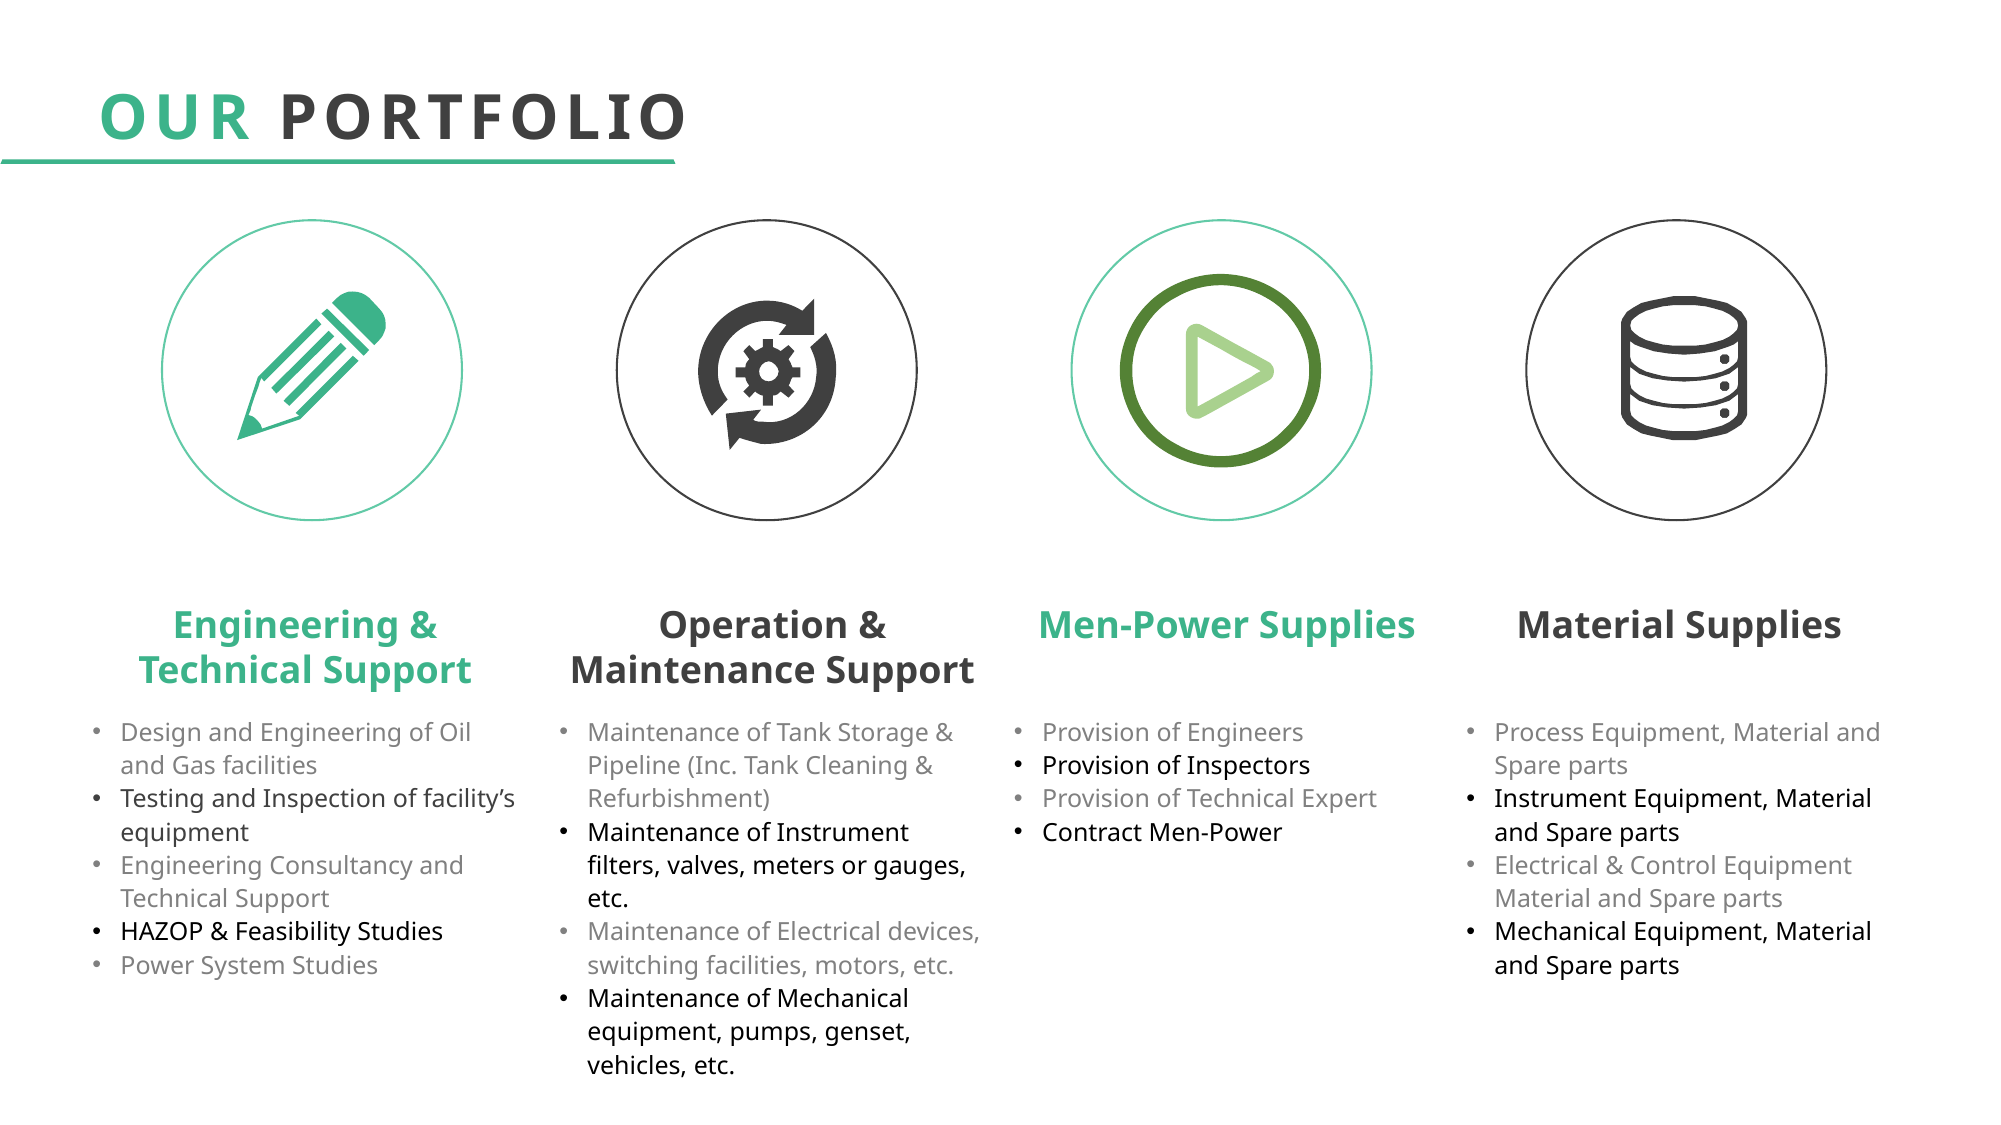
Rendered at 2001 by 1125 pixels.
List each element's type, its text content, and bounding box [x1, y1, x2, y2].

text_box Process Equipment, Material and Spare parts Instrument Equipment, Material and Spare parts Electrical & Control Equipment Material and Spare parts Mechanical Equipment, Material and Spare parts [1451, 705, 1908, 987]
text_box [1621, 296, 1748, 441]
text_box Provision of Engineers Provision of Inspectors Provision of Technical Expert Contract Men-Power [999, 705, 1451, 887]
text_box Maintenance of Tank Storage & Pipeline (Inc. Tank Cleaning & Refurbishment) Maintenance of Instrument filters, valves, meters or gauges, etc. Maintenance of Electrical devices, switching facilities, motors, etc. Maintenance of Mechanical equipment, pumps, genset, vehicles, etc. [544, 705, 1001, 1120]
text_box [321, 308, 370, 356]
text_box Operation & Maintenance Support [544, 593, 1001, 699]
text_box Material Supplies [1451, 593, 1908, 654]
text_box [237, 318, 359, 441]
text_box Men-Power Supplies [999, 593, 1451, 654]
text_box Design and Engineering of Oil and Gas facilities Testing and Inspection of facility’s equipment Engineering Consultancy and Technical Support HAZOP & Feasibility Studies Power System Studies [77, 705, 534, 987]
text_box [615, 219, 918, 522]
text_box OUR PORTFOLIO [84, 69, 1035, 160]
text_box [332, 291, 386, 346]
text_box Engineering & Technical Support [77, 593, 534, 699]
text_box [1119, 273, 1322, 468]
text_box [698, 298, 838, 451]
text_box [1525, 219, 1828, 522]
text_box [0, 158, 678, 165]
text_box [160, 219, 464, 522]
text_box [1070, 219, 1373, 522]
